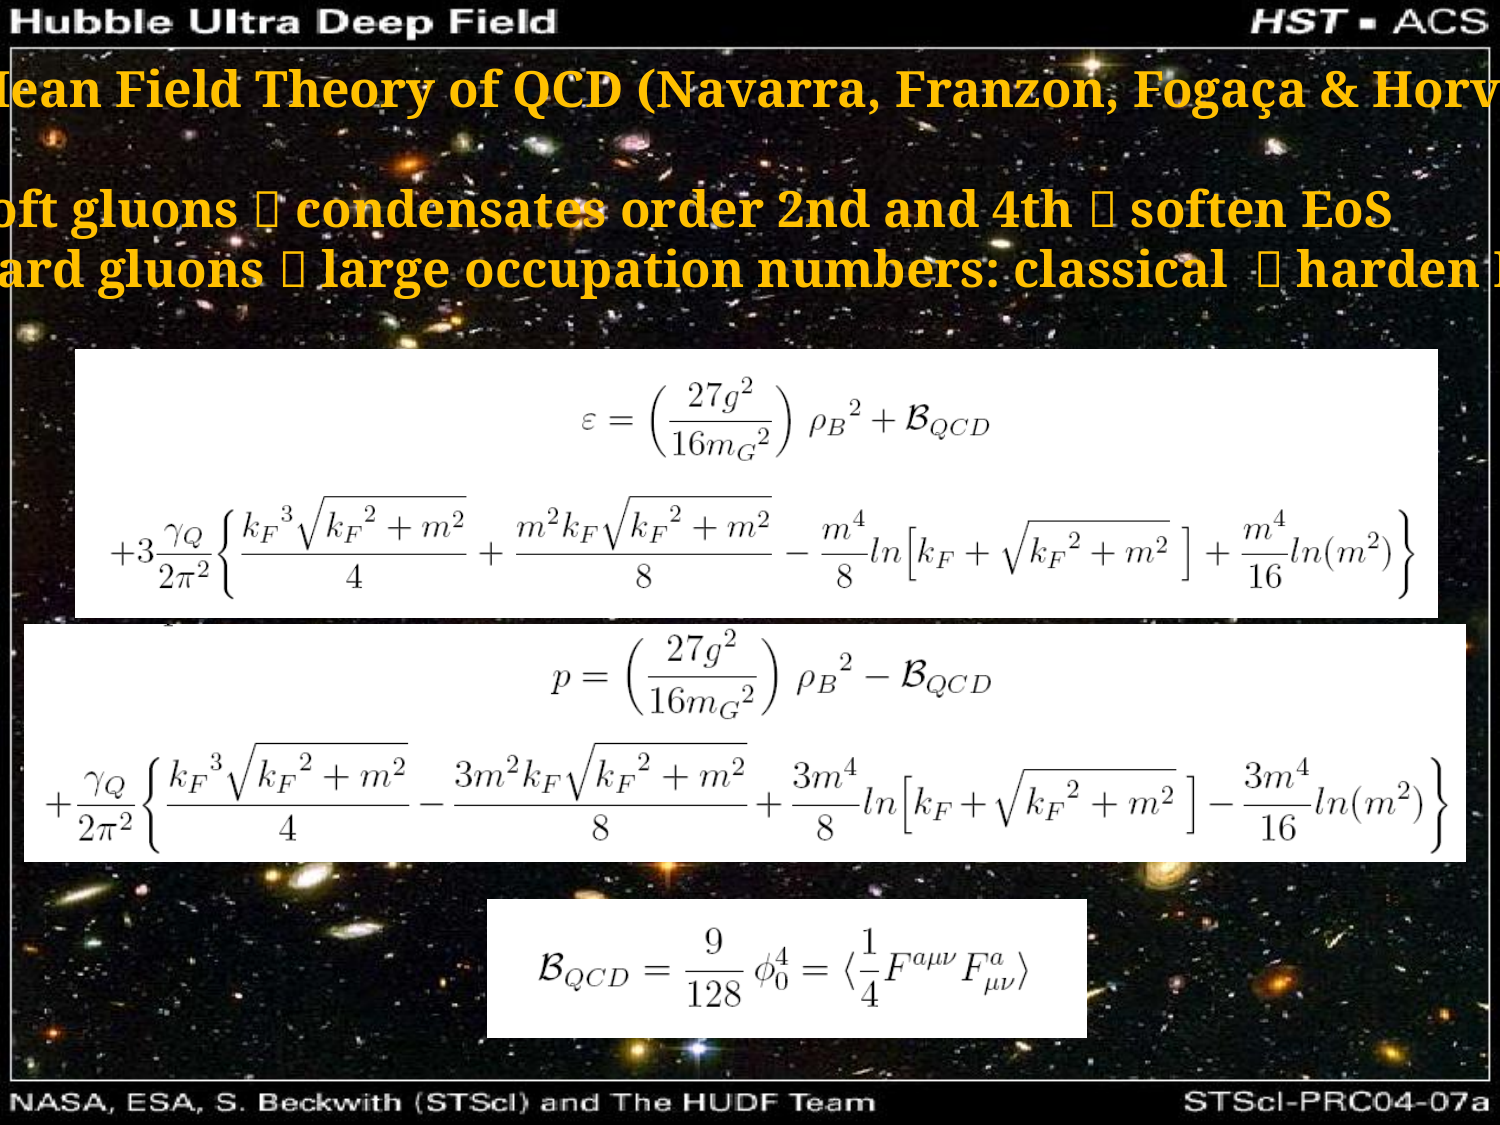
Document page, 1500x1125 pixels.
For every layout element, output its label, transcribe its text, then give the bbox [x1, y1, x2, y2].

text_box Mean Field Theory of QCD (Navarra, Franzon, Fogaça & Horvath) soft gluons  condensates order 2nd and 4th  soften EoS hard gluons  large occupation numbers: classical  harden EoS [0, 49, 1500, 305]
picture [0, 0, 1500, 49]
picture [0, 305, 1500, 1125]
